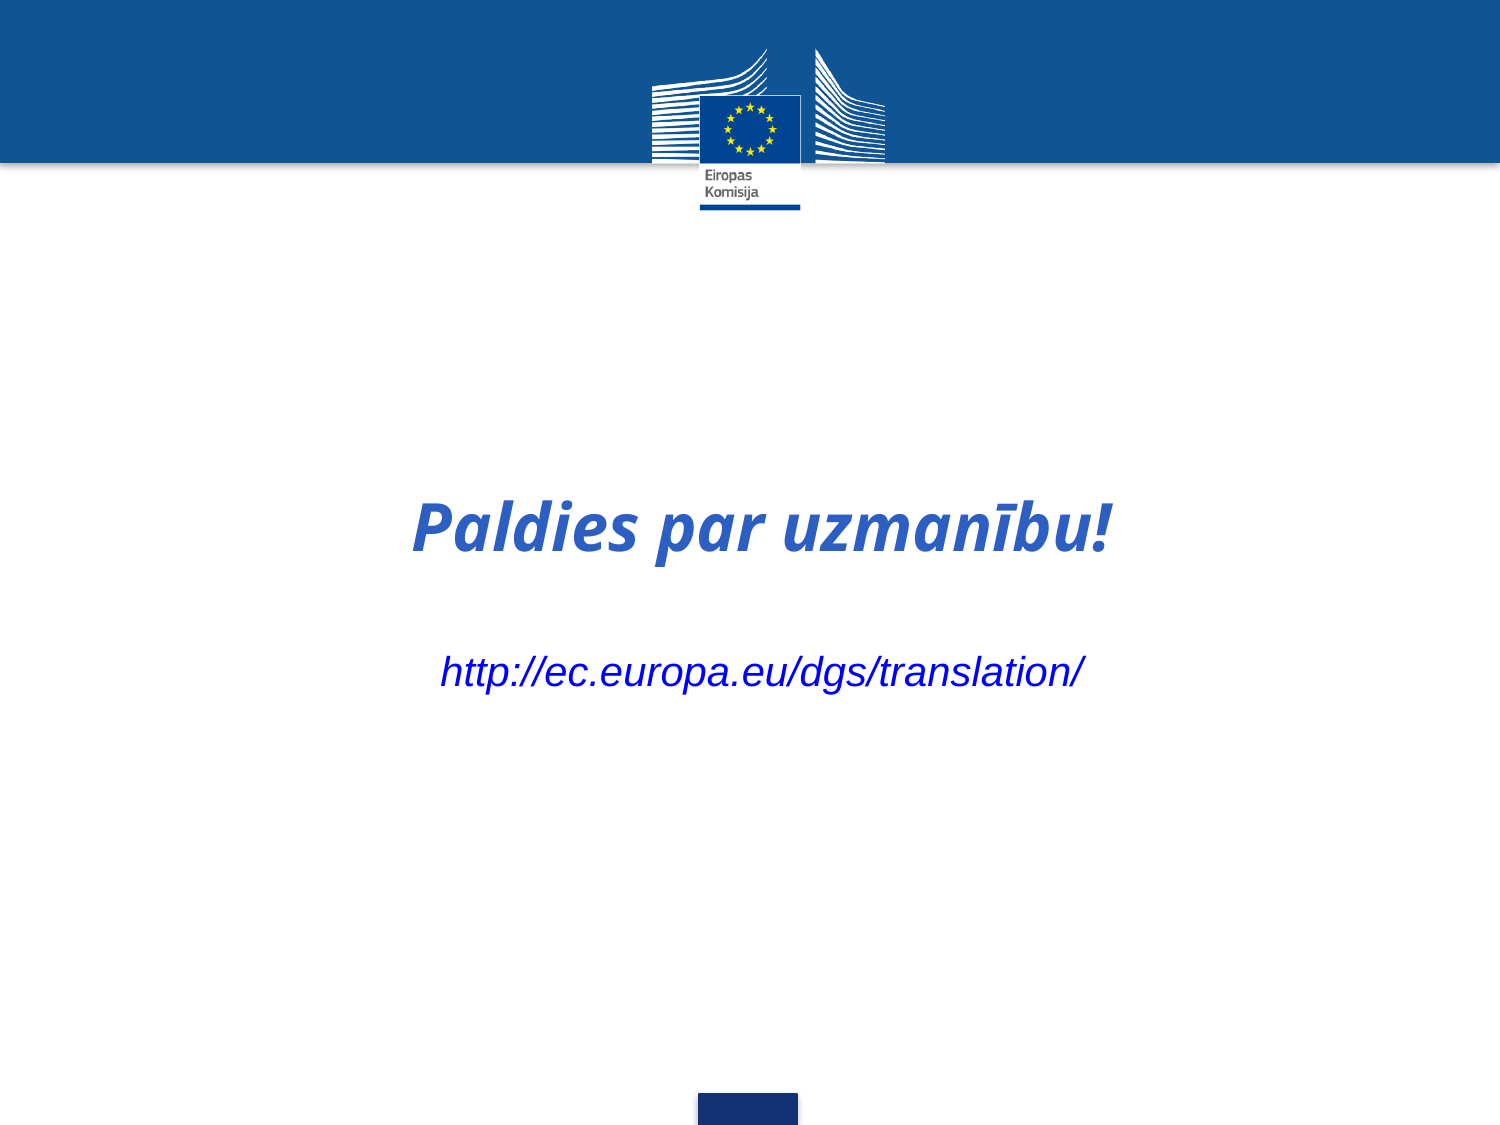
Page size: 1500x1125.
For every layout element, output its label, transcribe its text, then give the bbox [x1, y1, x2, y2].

picture [652, 48, 885, 211]
text_box Paldies par uzmanību! http://ec.europa.eu/dgs/translation/ [88, 397, 1436, 882]
